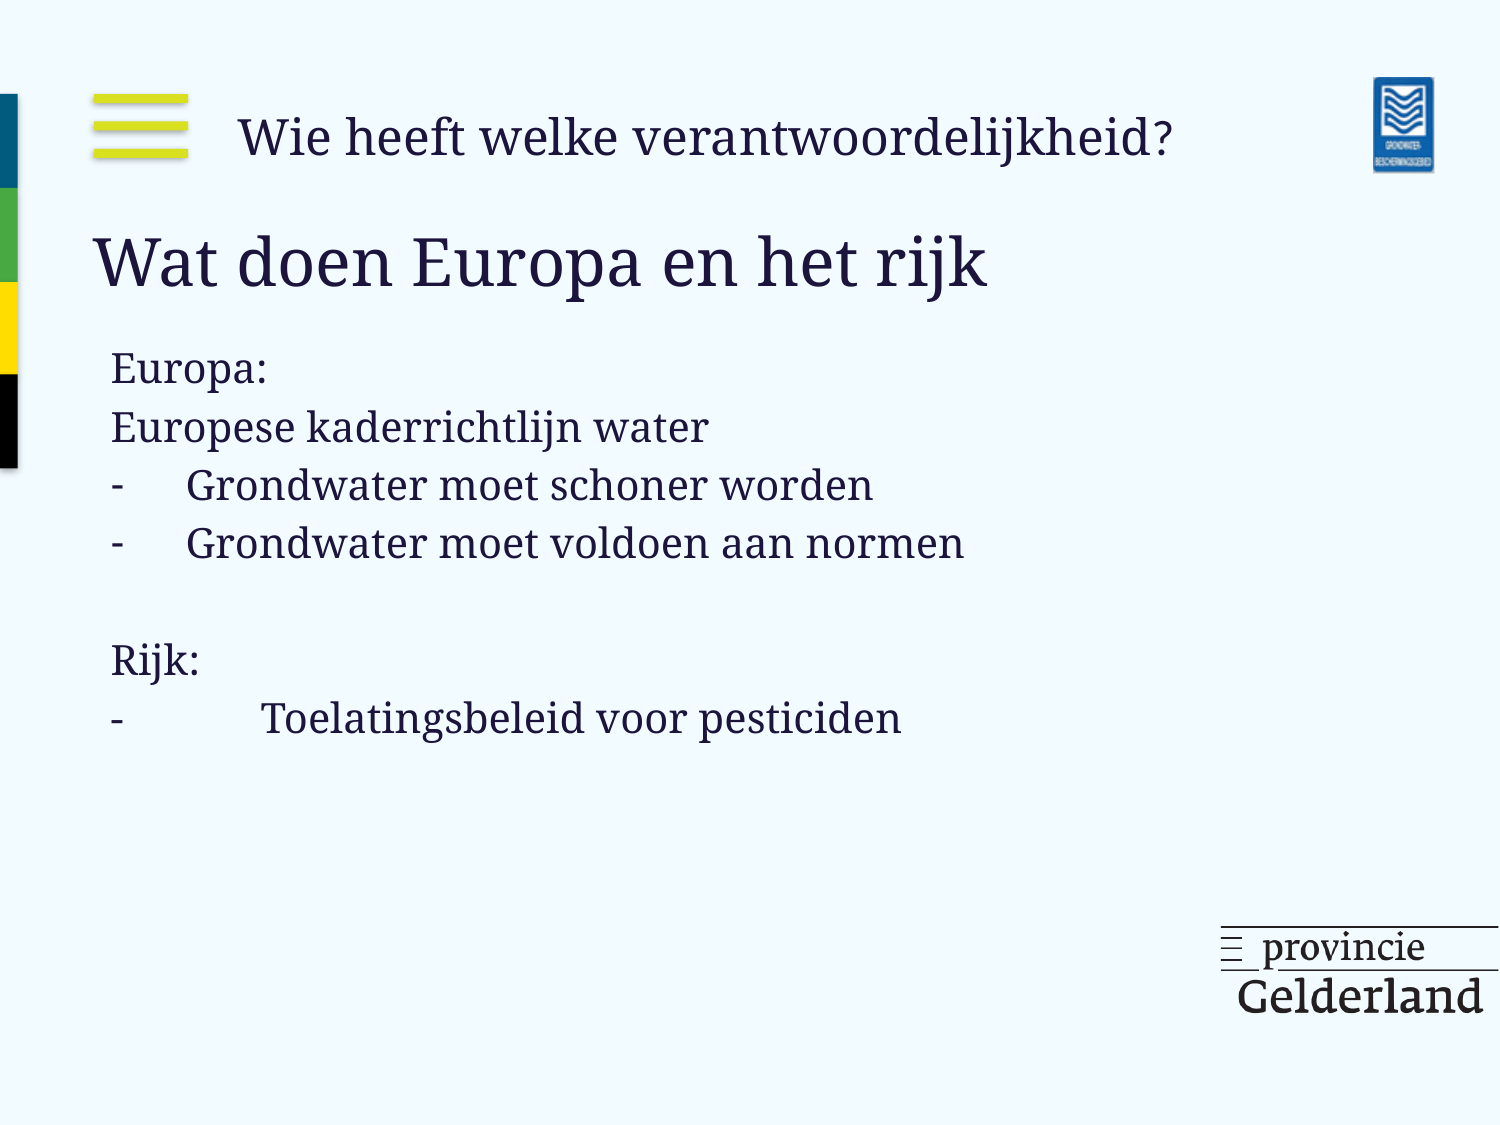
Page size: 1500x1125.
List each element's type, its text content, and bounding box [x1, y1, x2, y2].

list Europa: Europese kaderrichtlijn water Grondwater moet schoner worden Grondwater moet voldoen aan normen Rijk: - Toelatingsbeleid voor pesticiden [95, 334, 1004, 792]
picture [1372, 77, 1436, 175]
title Wat doen Europa en het rijk [92, 174, 1407, 334]
text_box Wie heeft welke verantwoordelijkheid? [222, 97, 1192, 173]
